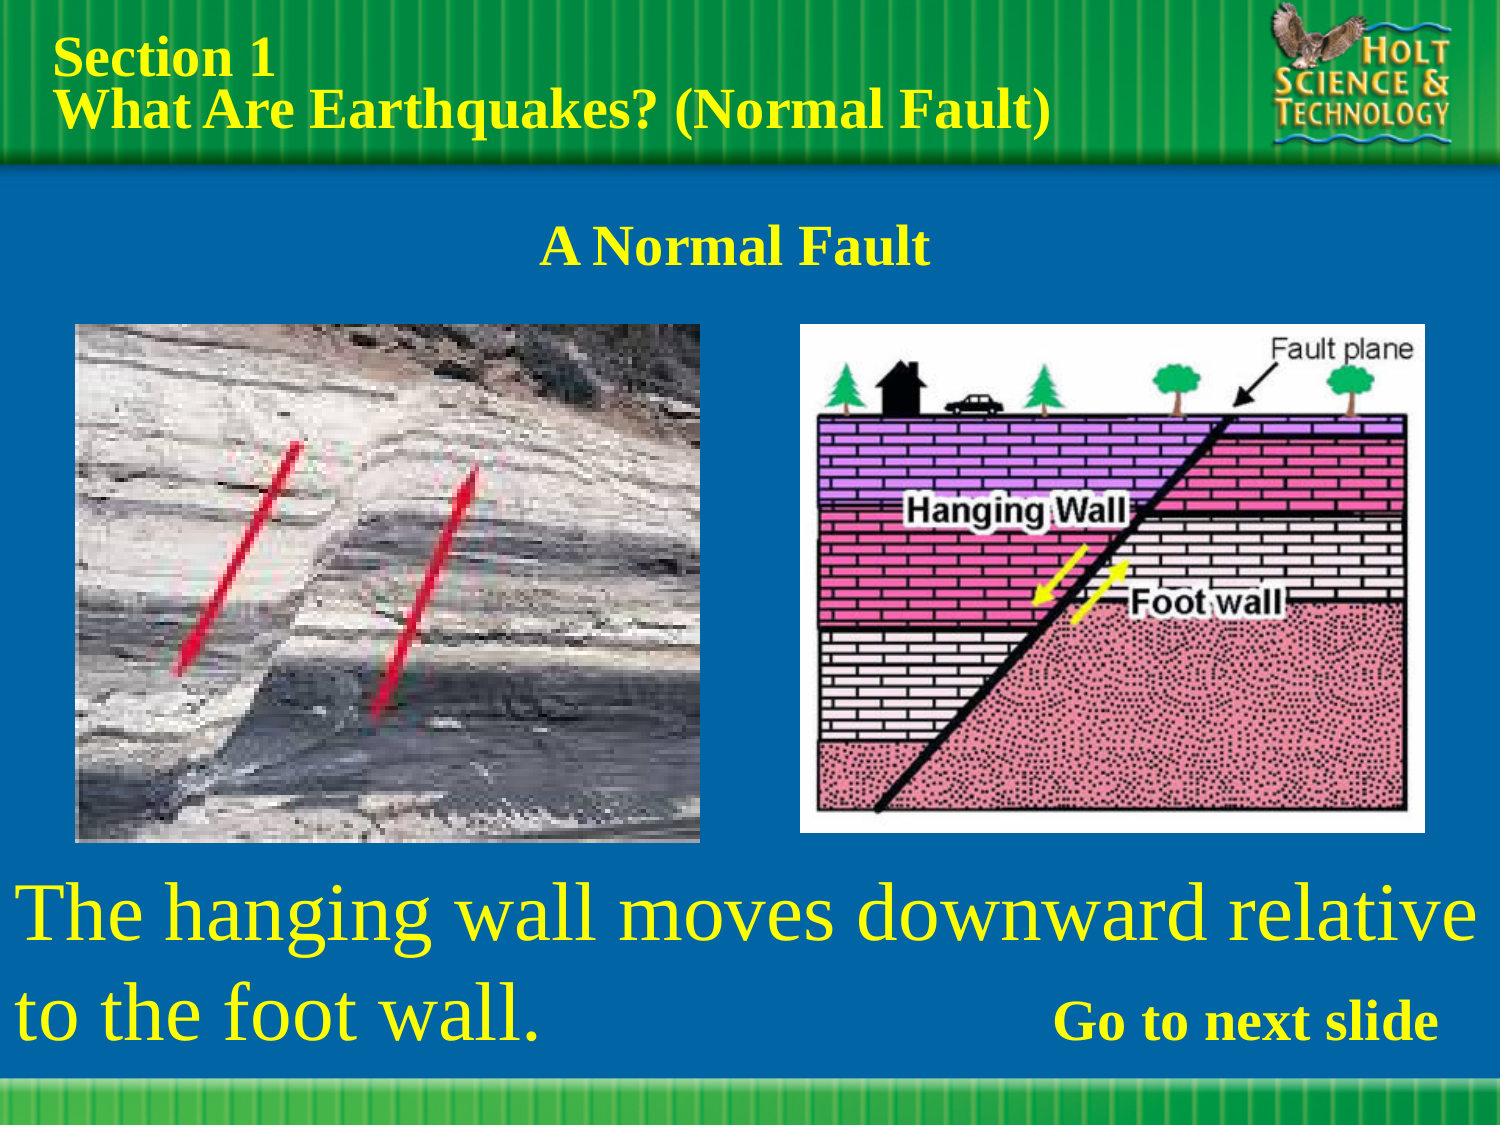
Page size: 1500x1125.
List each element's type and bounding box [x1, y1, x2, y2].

picture [799, 324, 1426, 834]
picture [74, 324, 701, 843]
list [0, 0, 1500, 1125]
